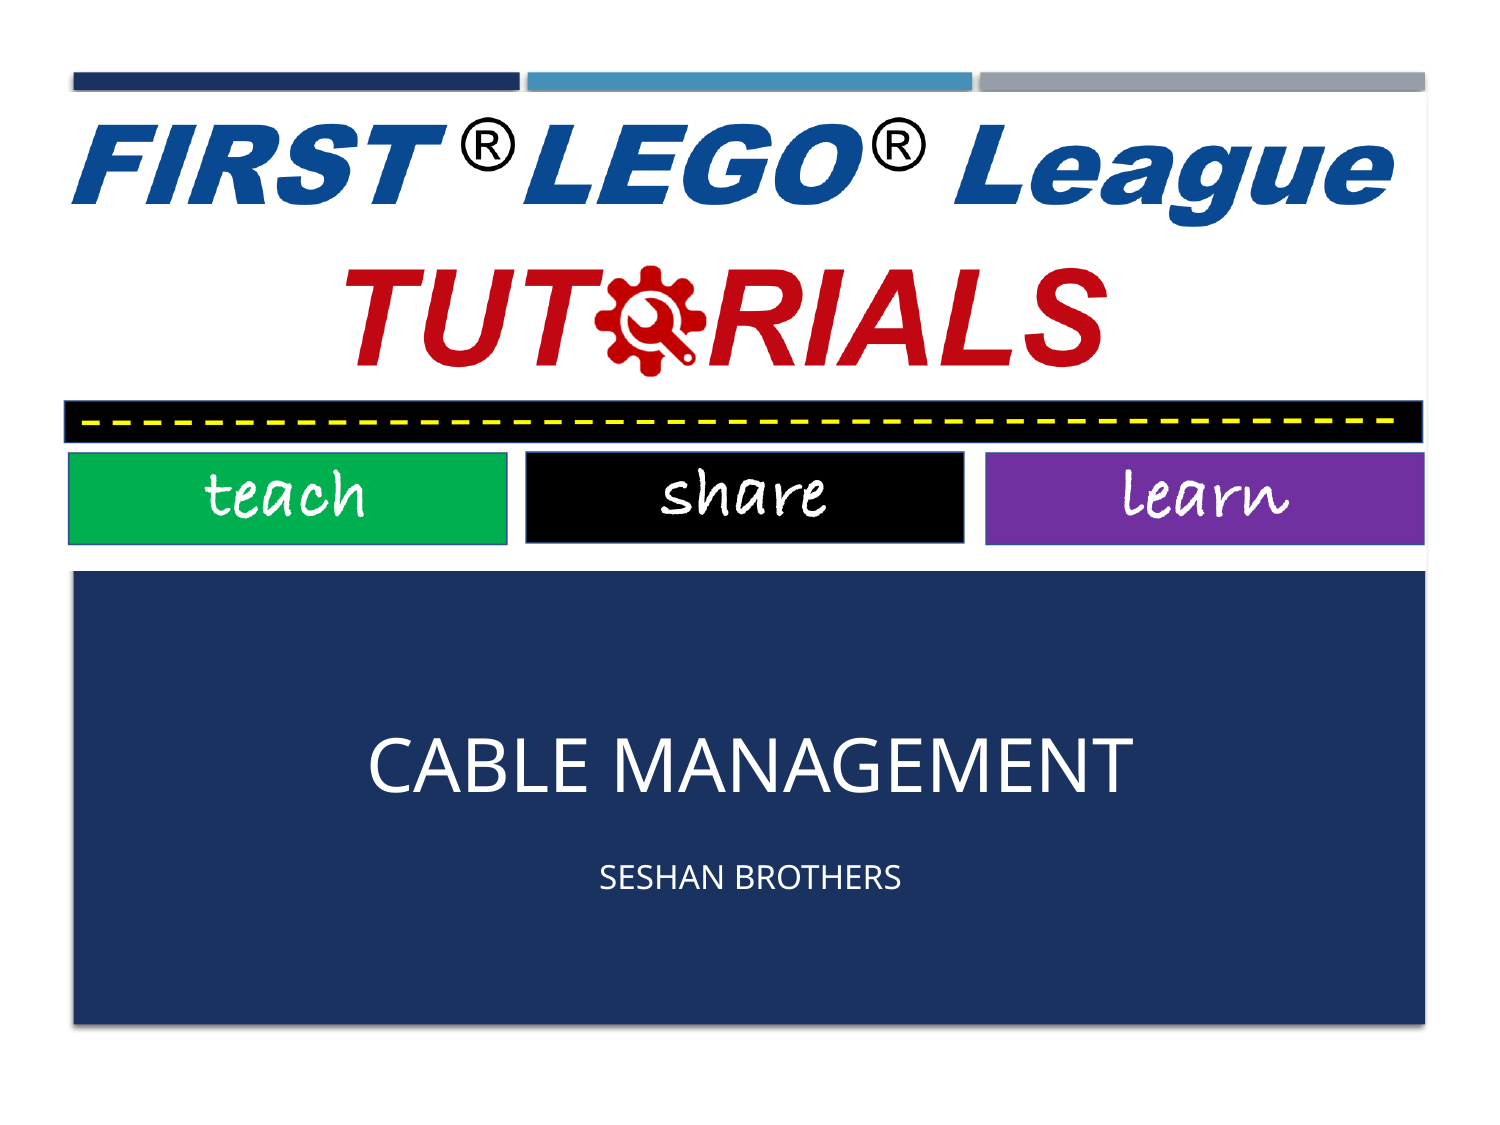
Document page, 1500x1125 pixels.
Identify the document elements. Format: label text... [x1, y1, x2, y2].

subtitle Seshan brothers [95, 849, 1406, 946]
picture [54, 92, 1448, 571]
title Cable management [95, 645, 1406, 816]
